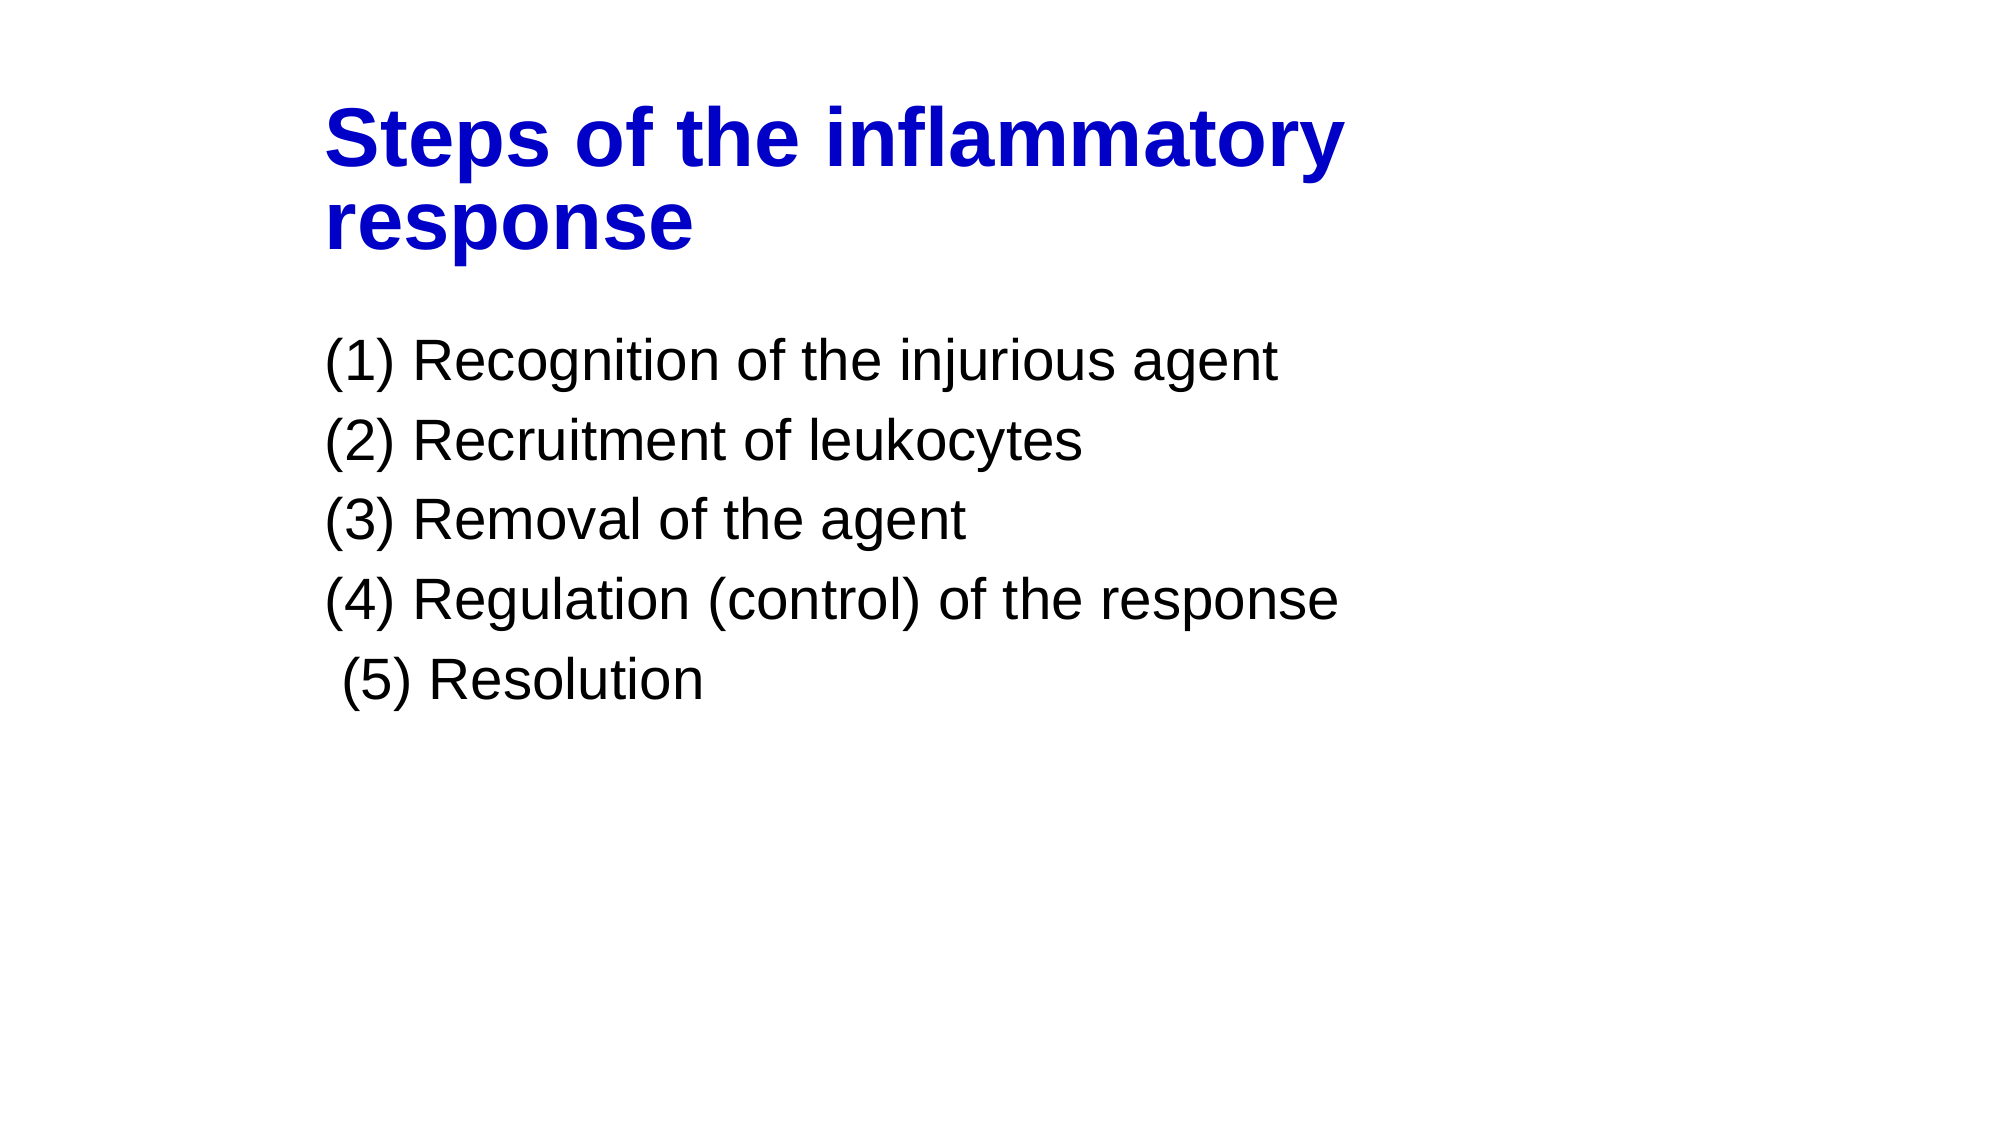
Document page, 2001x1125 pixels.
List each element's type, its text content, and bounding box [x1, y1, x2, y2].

list (1) Recognition of the injurious agent (2) Recruitment of leukocytes (3) Removal of the agent (4) Regulation (control) of the response (5) Resolution [324, 312, 1675, 1085]
title Steps of the inflammatory response [324, 99, 1675, 288]
